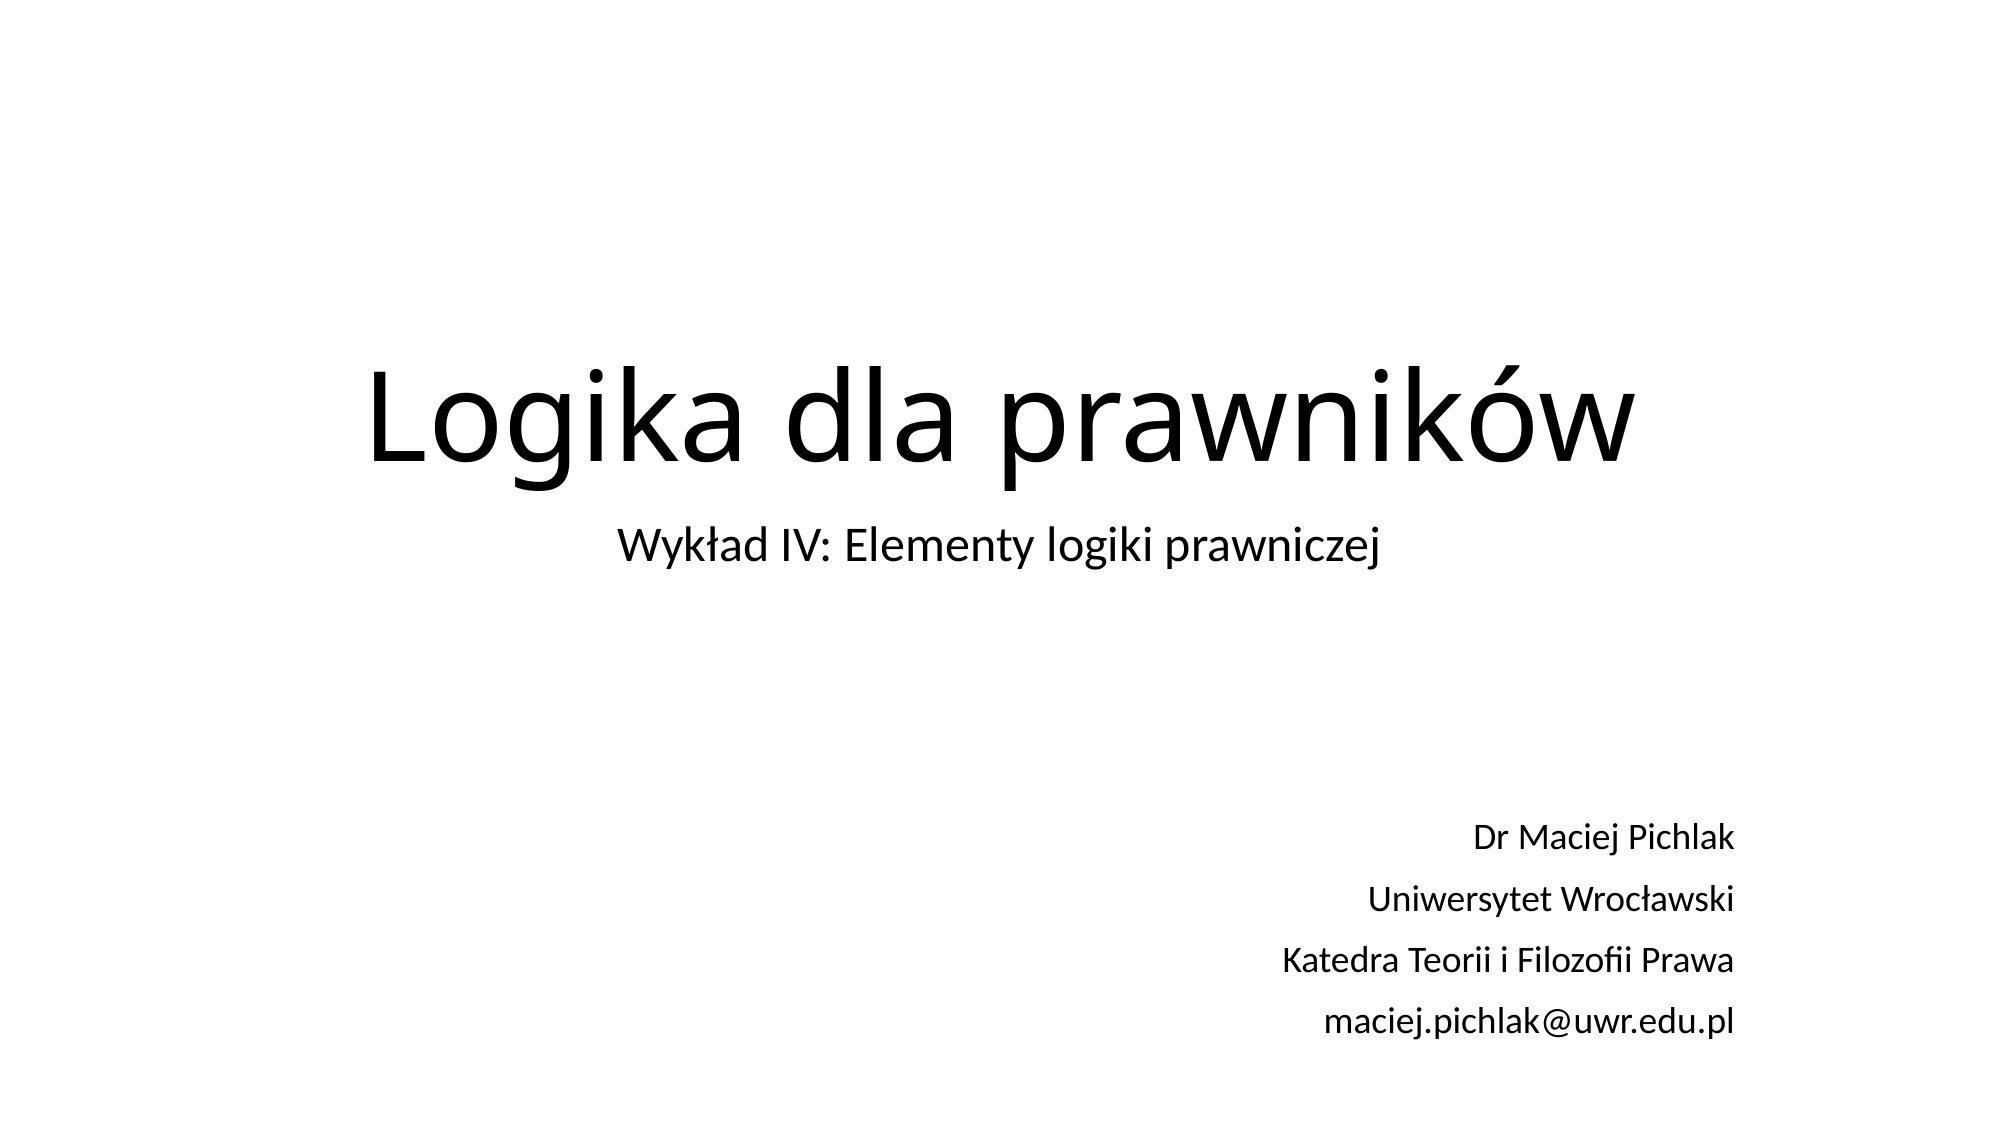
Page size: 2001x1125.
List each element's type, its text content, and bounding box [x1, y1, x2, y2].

subtitle Wykład IV: Elementy logiki prawniczej Dr Maciej Pichlak Uniwersytet Wrocławski Katedra Teorii i Filozofii Prawa maciej.pichlak@uwr.edu.pl [249, 510, 1750, 1059]
title Logika dla prawników [249, 184, 1750, 496]
